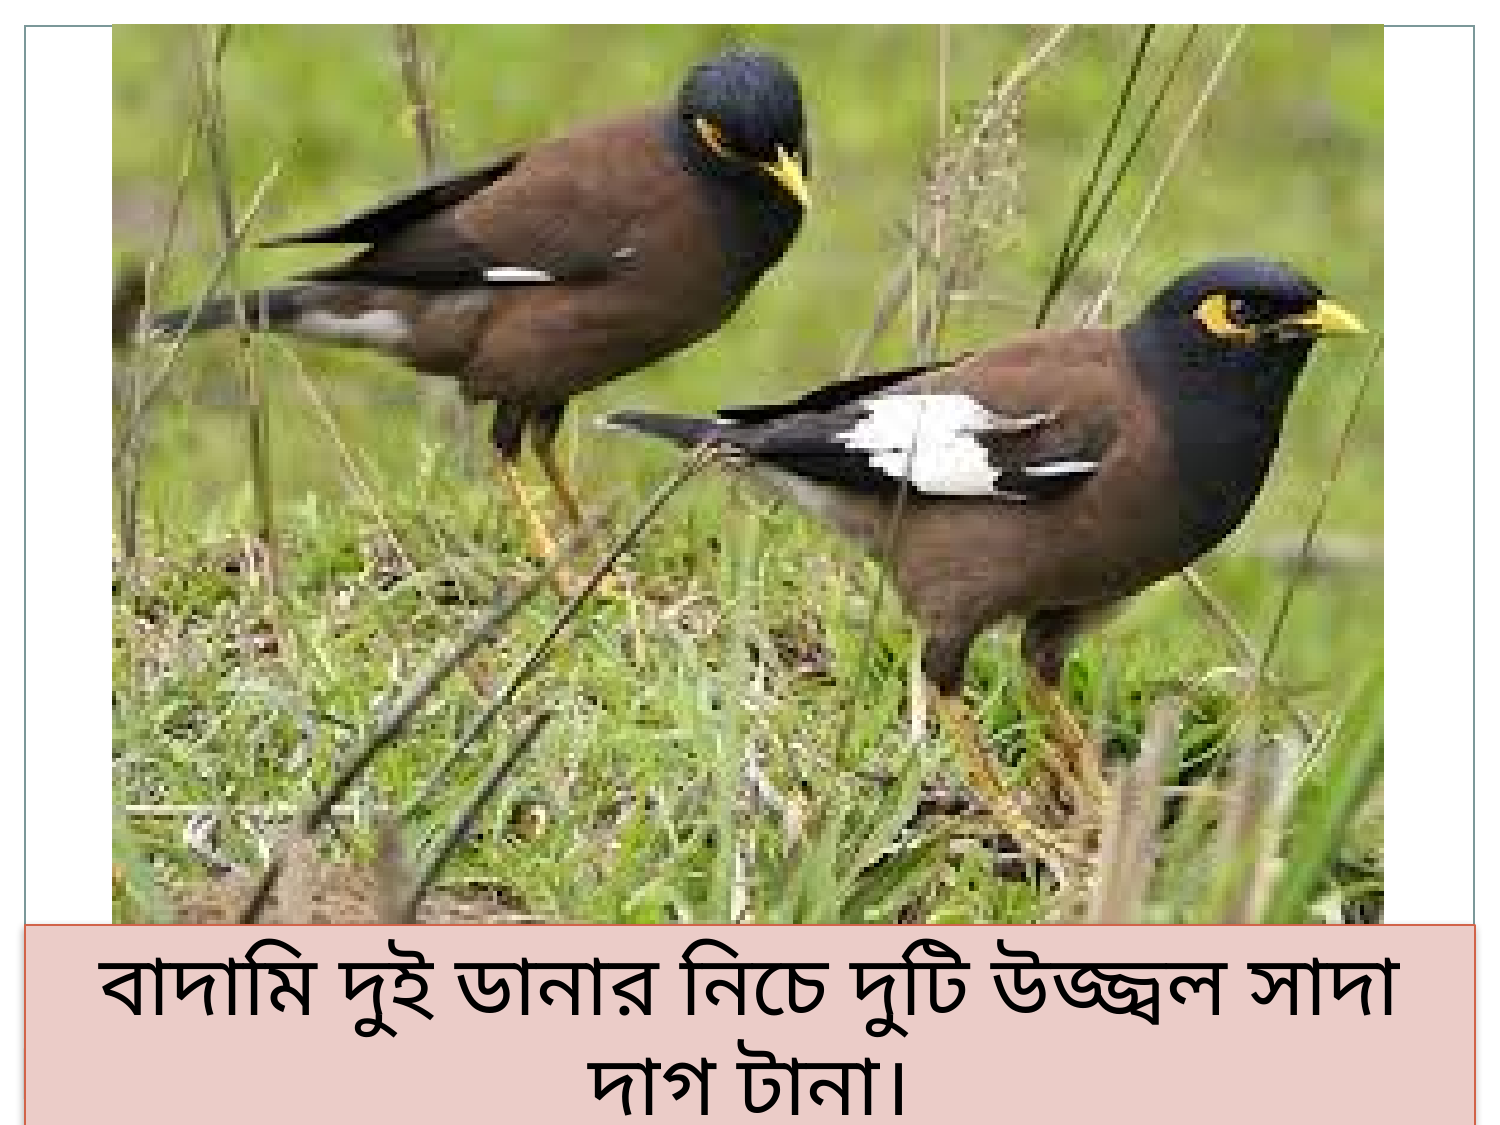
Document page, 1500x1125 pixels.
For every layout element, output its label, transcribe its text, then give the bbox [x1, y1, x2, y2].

picture [112, 24, 1385, 926]
text_box বাদামি দুই ডানার নিচে দুটি উজ্জ্বল সাদা দাগ টানা। [24, 924, 1476, 1125]
